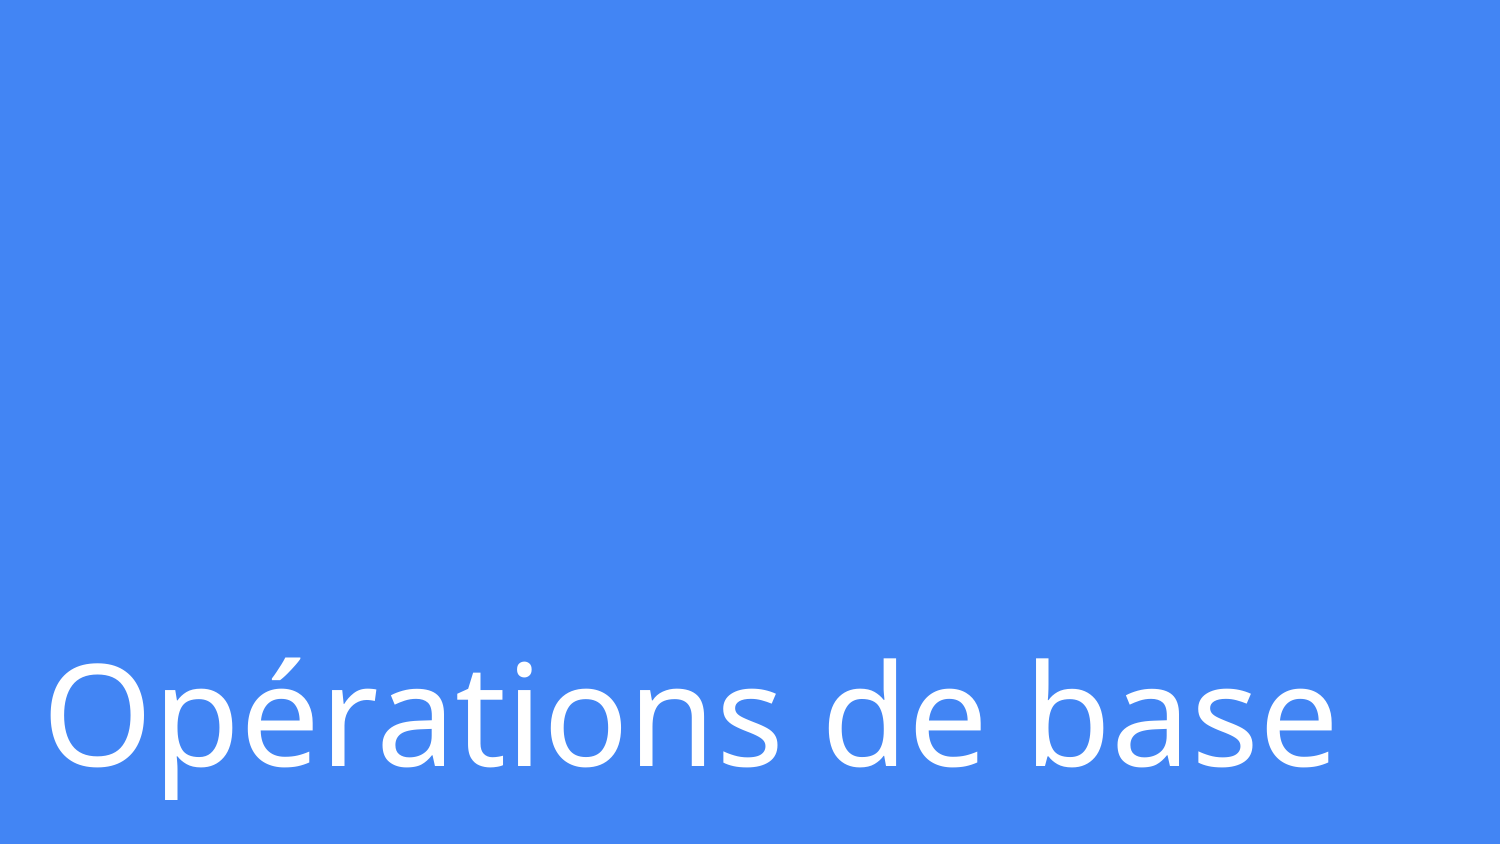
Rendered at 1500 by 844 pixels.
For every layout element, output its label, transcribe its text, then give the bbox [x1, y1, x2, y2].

title Opérations de base [27, 408, 1500, 810]
